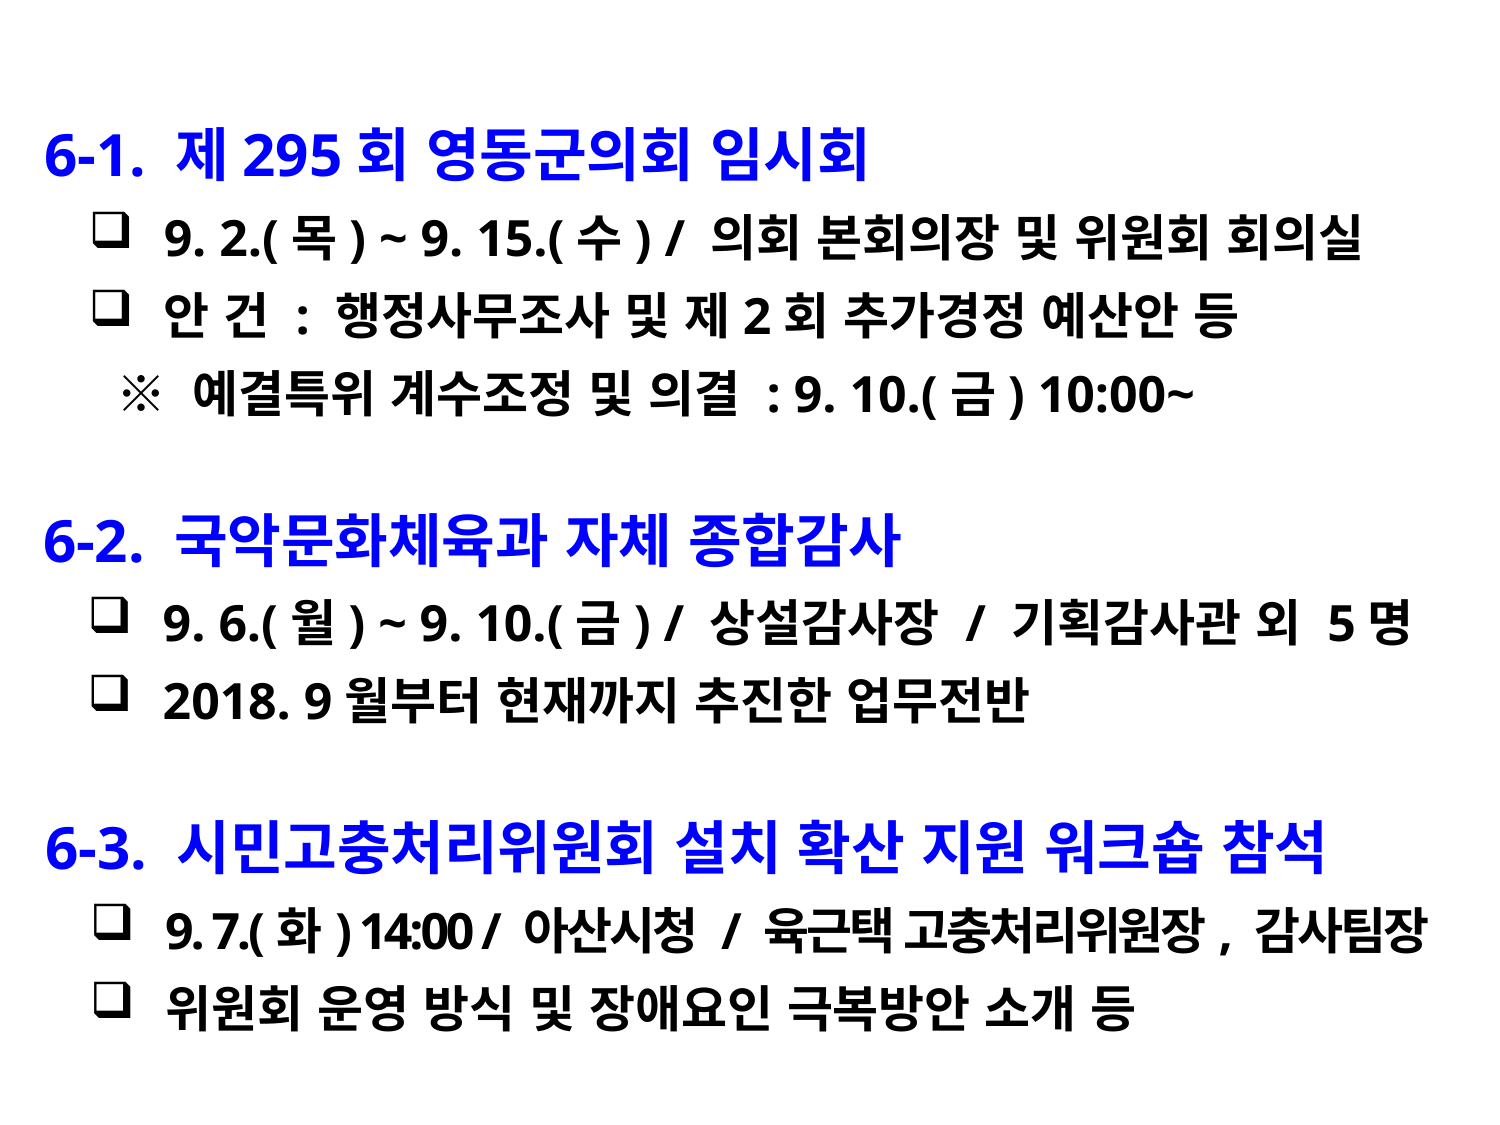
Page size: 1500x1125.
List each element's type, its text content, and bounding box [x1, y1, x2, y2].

text_box 6-2. 국악문화체육과 자체 종합감사 9. 6.(월) ~ 9. 10.(금) / 상설감사장 / 기획감사관 외 5명 2018. 9월부터 현재까지 추진한 업무전반 [0, 467, 1441, 693]
text_box 6-3. 시민고충처리위원회 설치 확산 지원 워크숍 참석 9. 7.(화) 14:00 / 아산시청 / 육근택 고충처리위원장, 감사팀장 위원회 운영 방식 및 장애요인 극복방안 소개 등 [0, 775, 1459, 1035]
text_box 6-1. 제295회 영동군의회 임시회 9. 2.(목) ~ 9. 15.(수) / 의회 본회의장 및 위원회 회의실 안 건 : 행정사무조사 및 제2회 추가경정 예산안 등 ※ 예결특위 계수조정 및 의결 : 9. 10.(금) 10:00~ [0, 90, 1476, 287]
